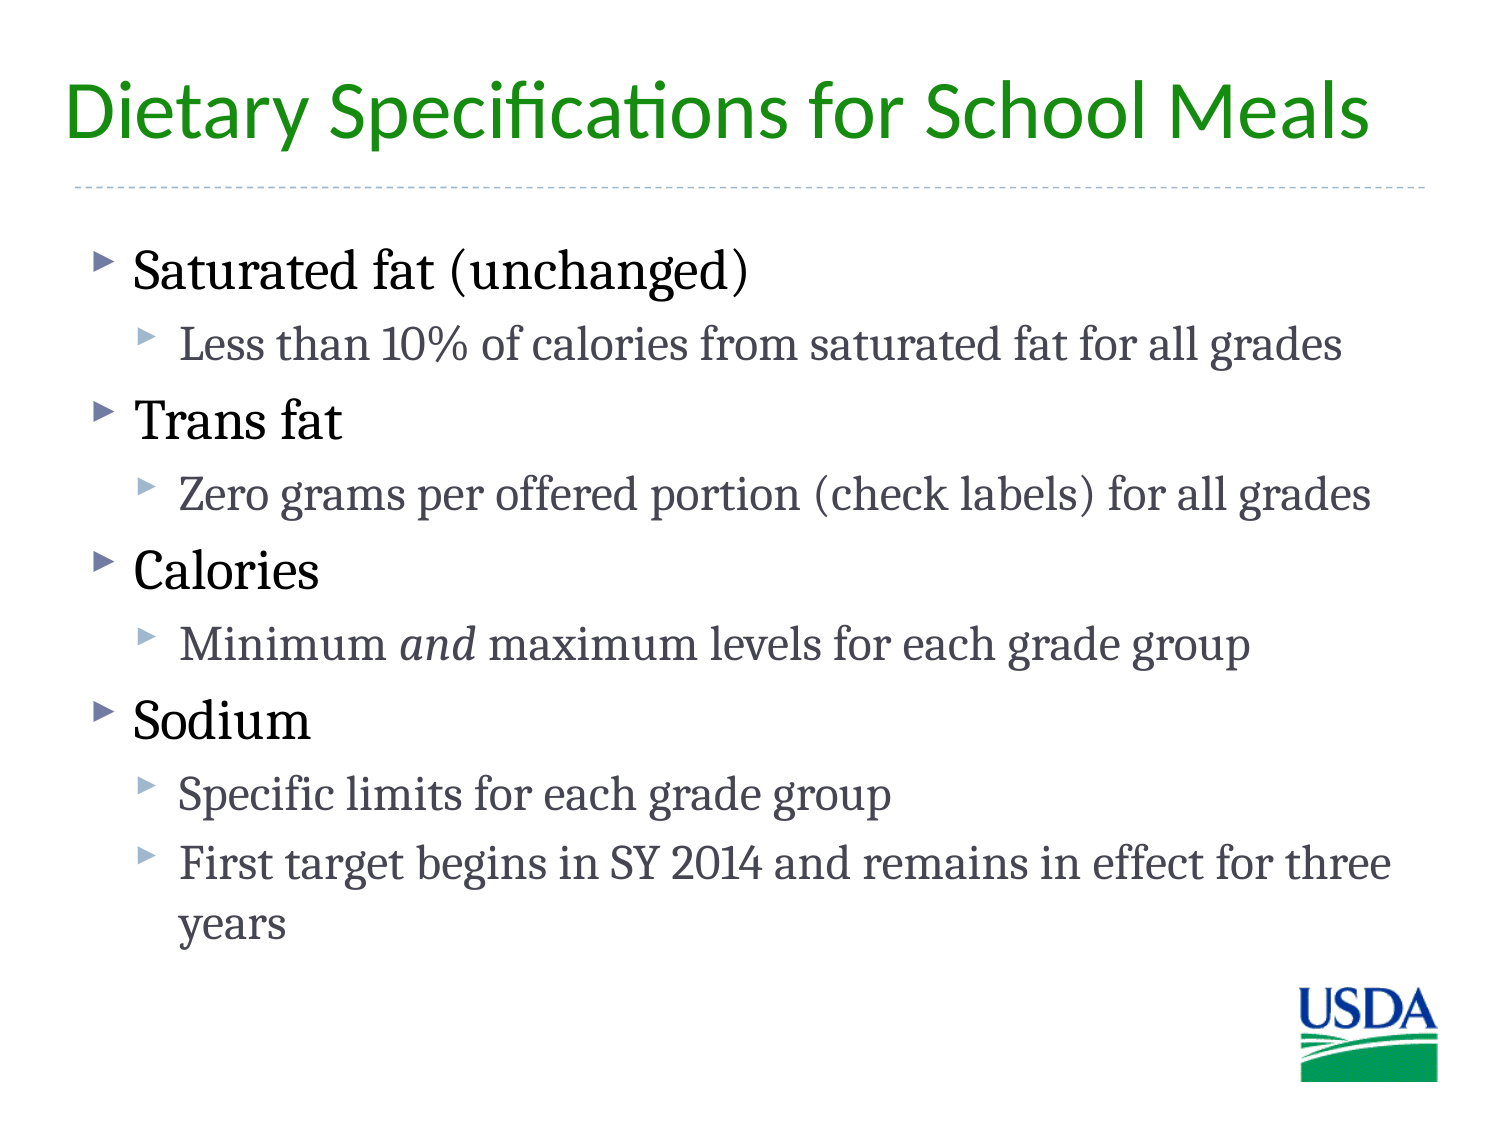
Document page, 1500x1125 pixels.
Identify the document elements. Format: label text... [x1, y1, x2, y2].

title Dietary Specifications for School Meals [50, 0, 1400, 163]
picture [1299, 987, 1438, 1082]
list Saturated fat (unchanged) Less than 10% of calories from saturated fat for all grades Trans fat Zero grams per offered portion (check labels) for all grades Calories Minimum and maximum levels for each grade group Sodium Specific limits for each grade group First target begins in SY 2014 and remains in effect for three years [75, 224, 1425, 968]
